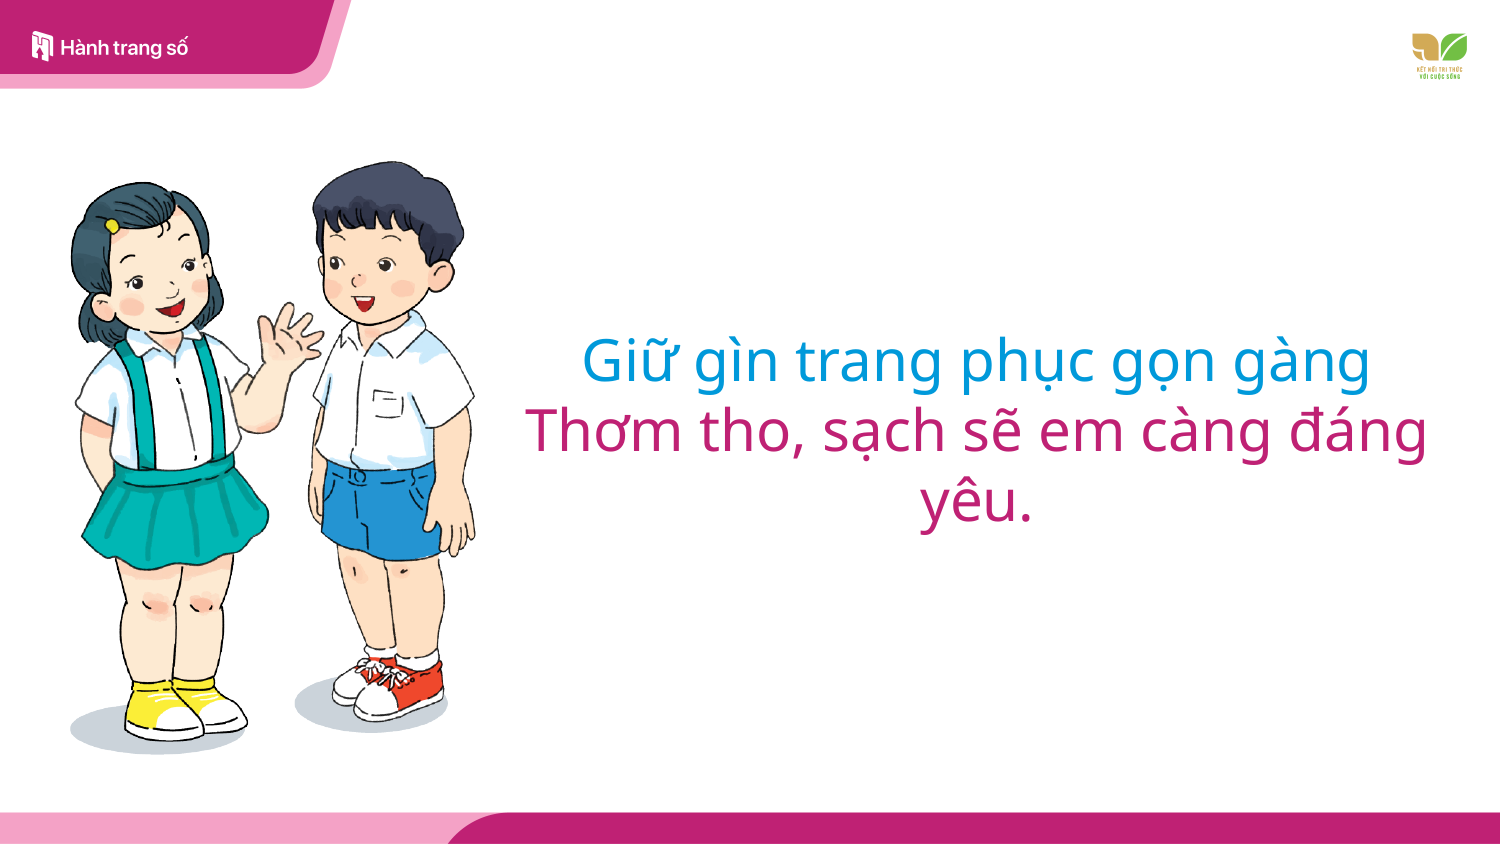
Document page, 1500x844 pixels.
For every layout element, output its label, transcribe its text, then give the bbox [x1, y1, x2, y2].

picture [0, 0, 1500, 844]
text_box Giữ gìn trang phục gọn gàng Thơm tho, sạch sẽ em càng đáng yêu. [501, 316, 1480, 541]
